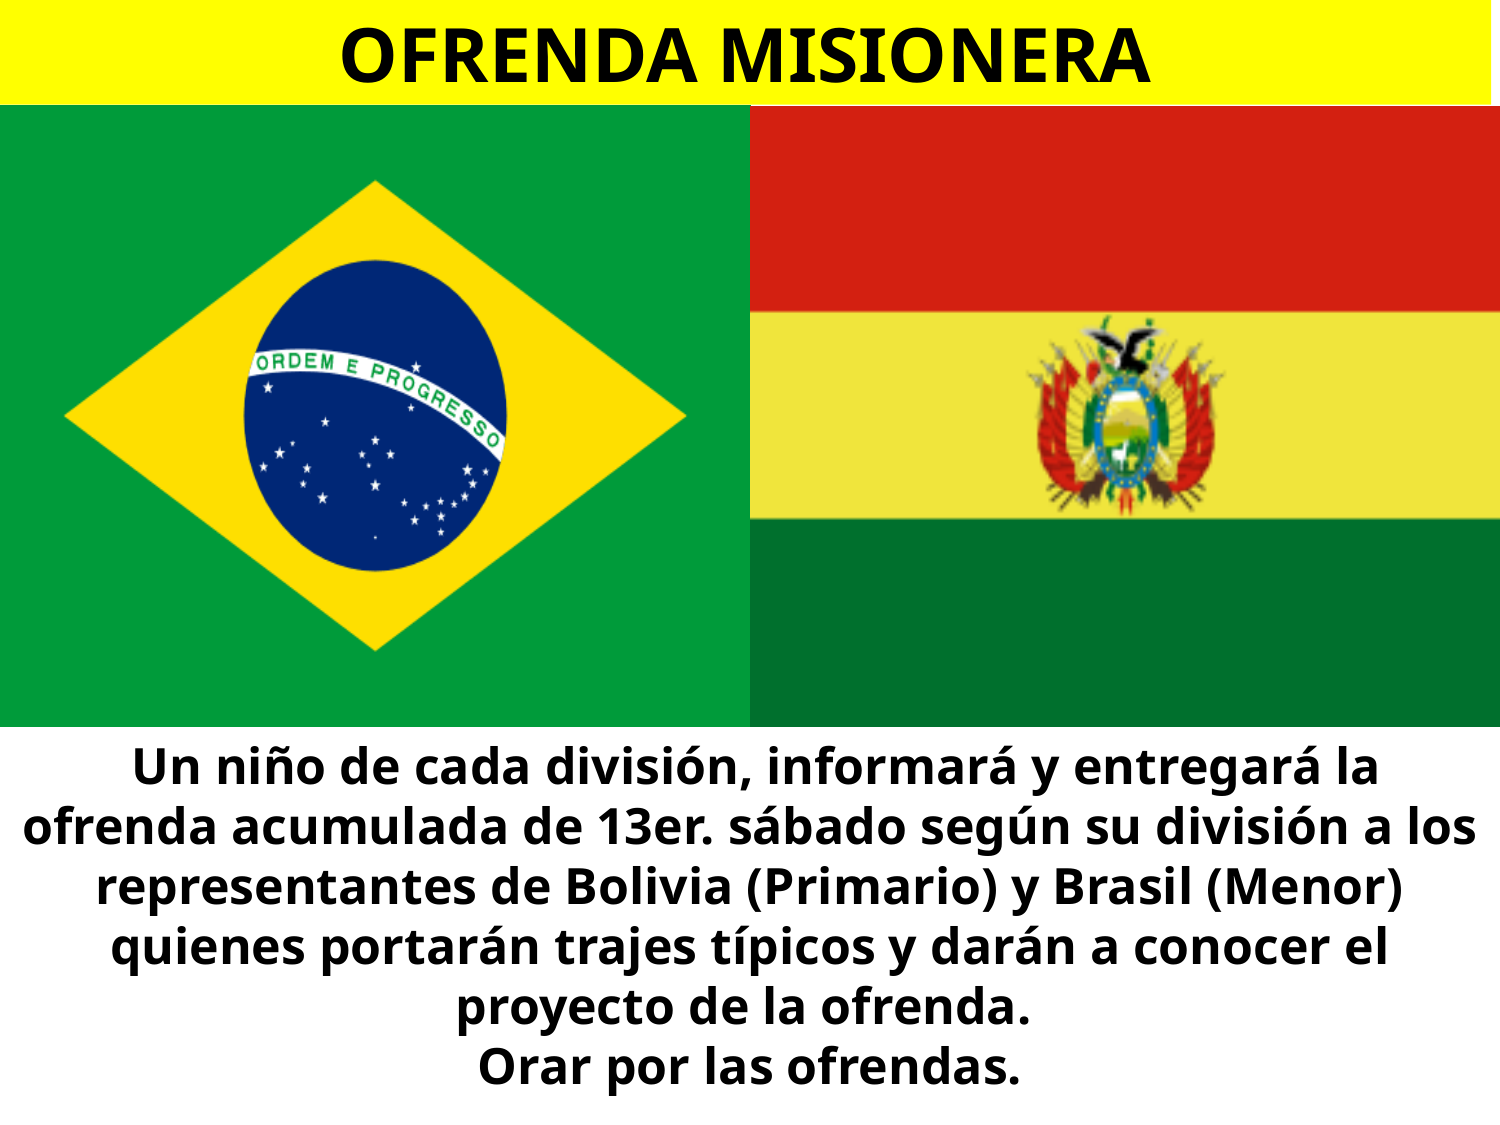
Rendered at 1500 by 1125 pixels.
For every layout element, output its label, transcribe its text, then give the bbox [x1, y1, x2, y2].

picture [0, 105, 1500, 727]
text_box Un niño de cada división, informará y entregará la ofrenda acumulada de 13er. sábado según su división a los representantes de Bolivia (Primario) y Brasil (Menor) quienes portarán trajes típicos y darán a conocer el proyecto de la ofrenda. Orar por las ofrendas. [0, 727, 1500, 1102]
text_box OFRENDA MISIONERA [0, 0, 1492, 105]
